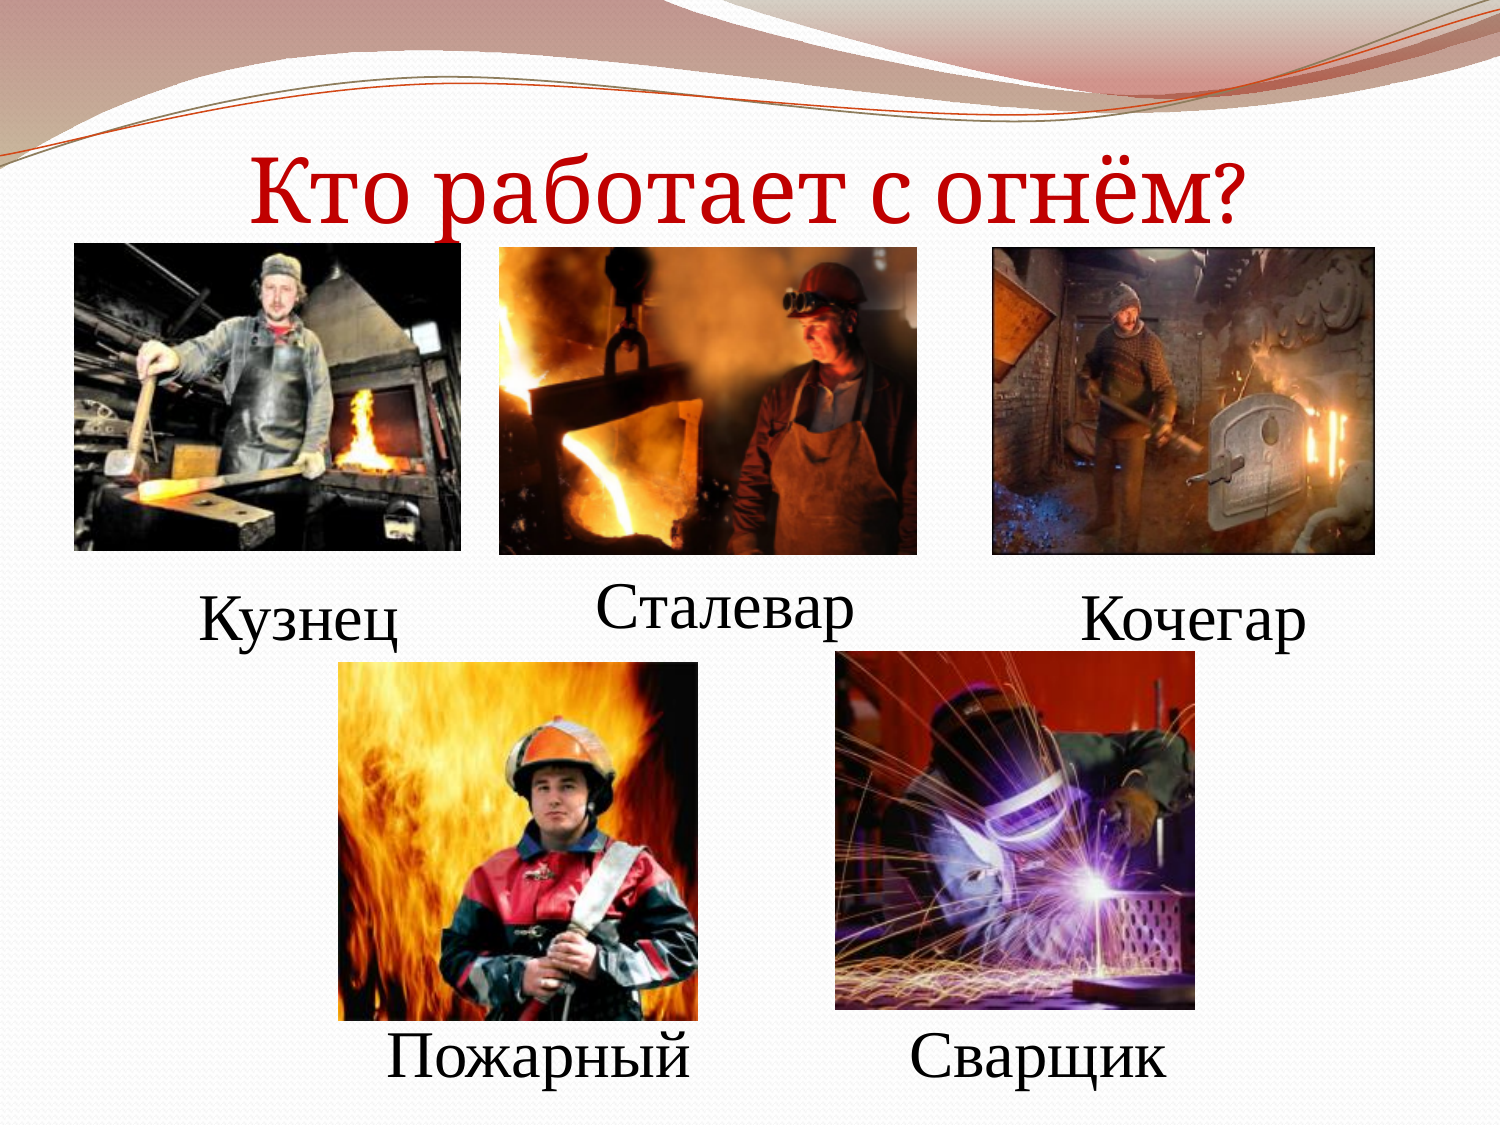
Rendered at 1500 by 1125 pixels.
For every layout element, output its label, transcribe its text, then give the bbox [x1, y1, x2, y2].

picture [338, 661, 698, 1022]
picture [498, 247, 917, 556]
text_box Кочегар [1065, 567, 1323, 661]
title Кто работает с огнём? [75, 54, 1426, 243]
text_box Сварщик [894, 1022, 1183, 1098]
picture [835, 650, 1195, 1010]
text_box Сталевар [580, 567, 872, 650]
picture [74, 243, 461, 551]
text_box Пожарный [371, 1003, 707, 1098]
text_box Кузнец [184, 566, 415, 661]
picture [992, 247, 1375, 556]
